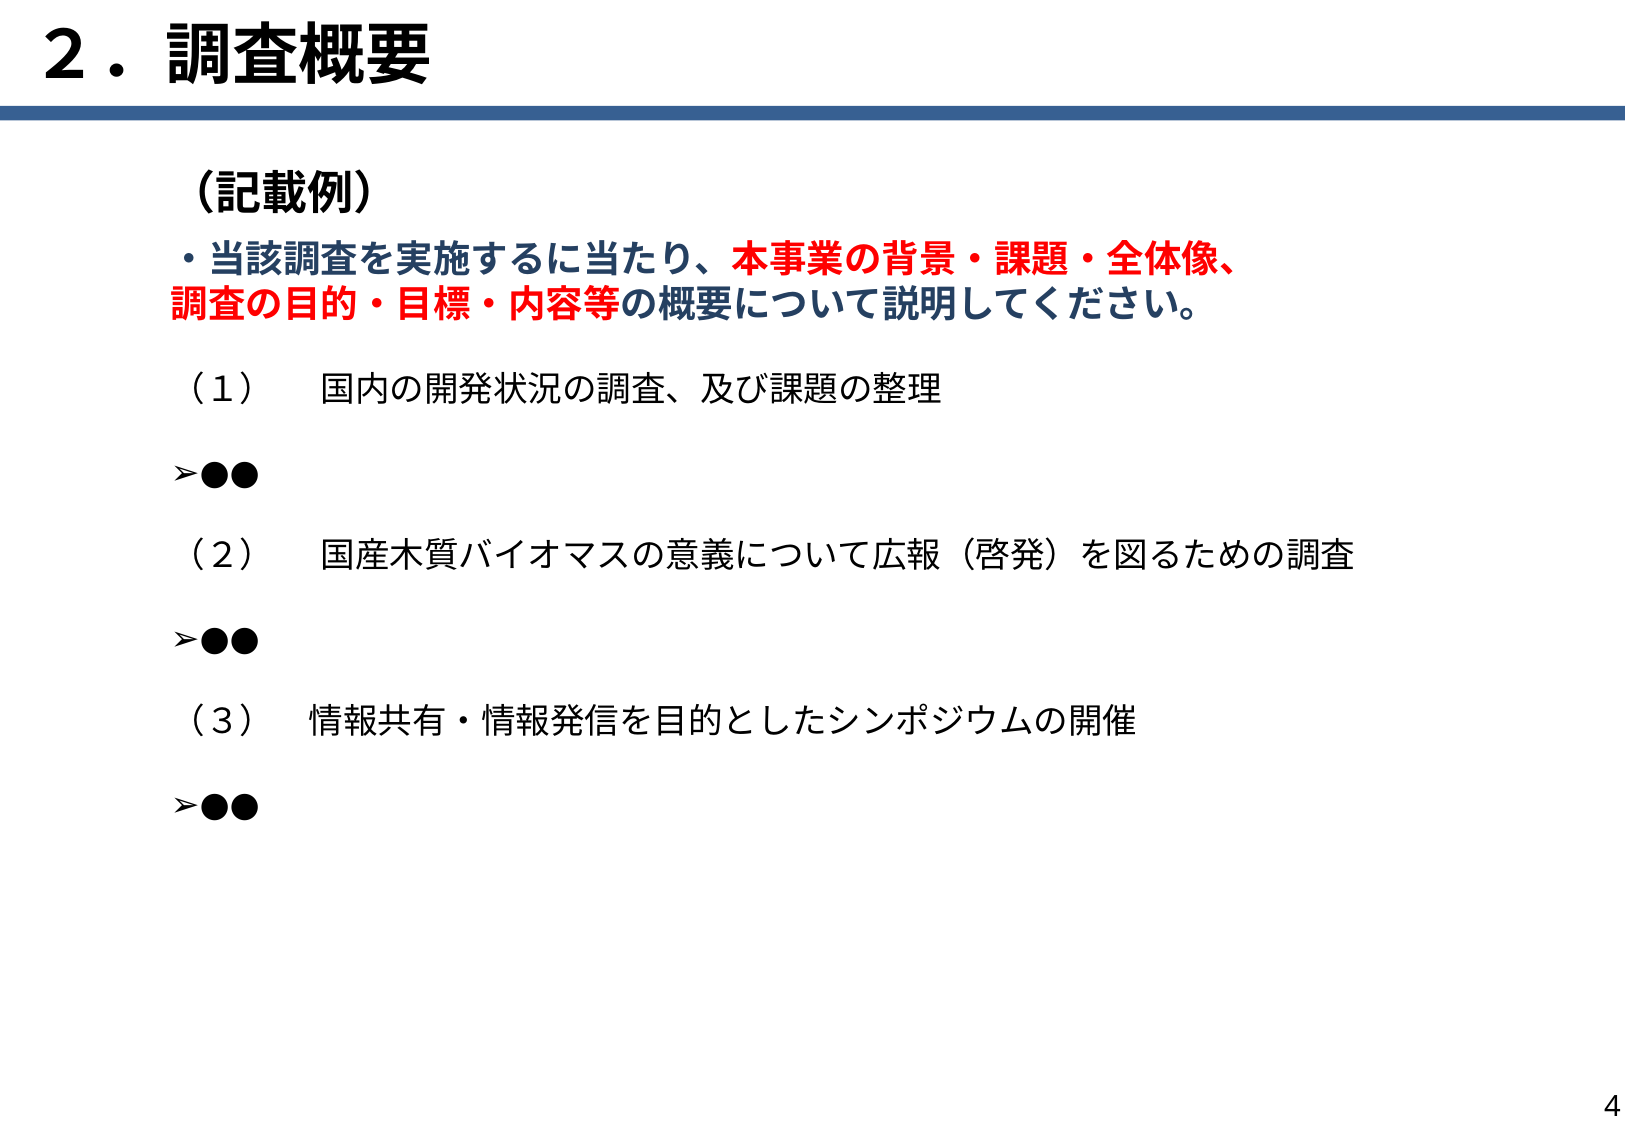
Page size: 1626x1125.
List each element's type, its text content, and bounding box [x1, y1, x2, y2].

title ２．調査概要 [31, 12, 1578, 92]
text_box ・当該調査を実施するに当たり、本事業の背景・課題・全体像、 調査の目的・目標・内容等の概要について説明してください。 （１） 国内の開発状況の調査、及び課題の整理 ➢●● （２） 国産木質バイオマスの意義について広報（啓発）を図るための調査 ➢●● （３） 情報共有・情報発信を目的としたシンポジウムの開催 ➢●● [170, 235, 1534, 907]
text_box （記載例） [169, 163, 1364, 220]
text_box 3 [1533, 1087, 1621, 1125]
